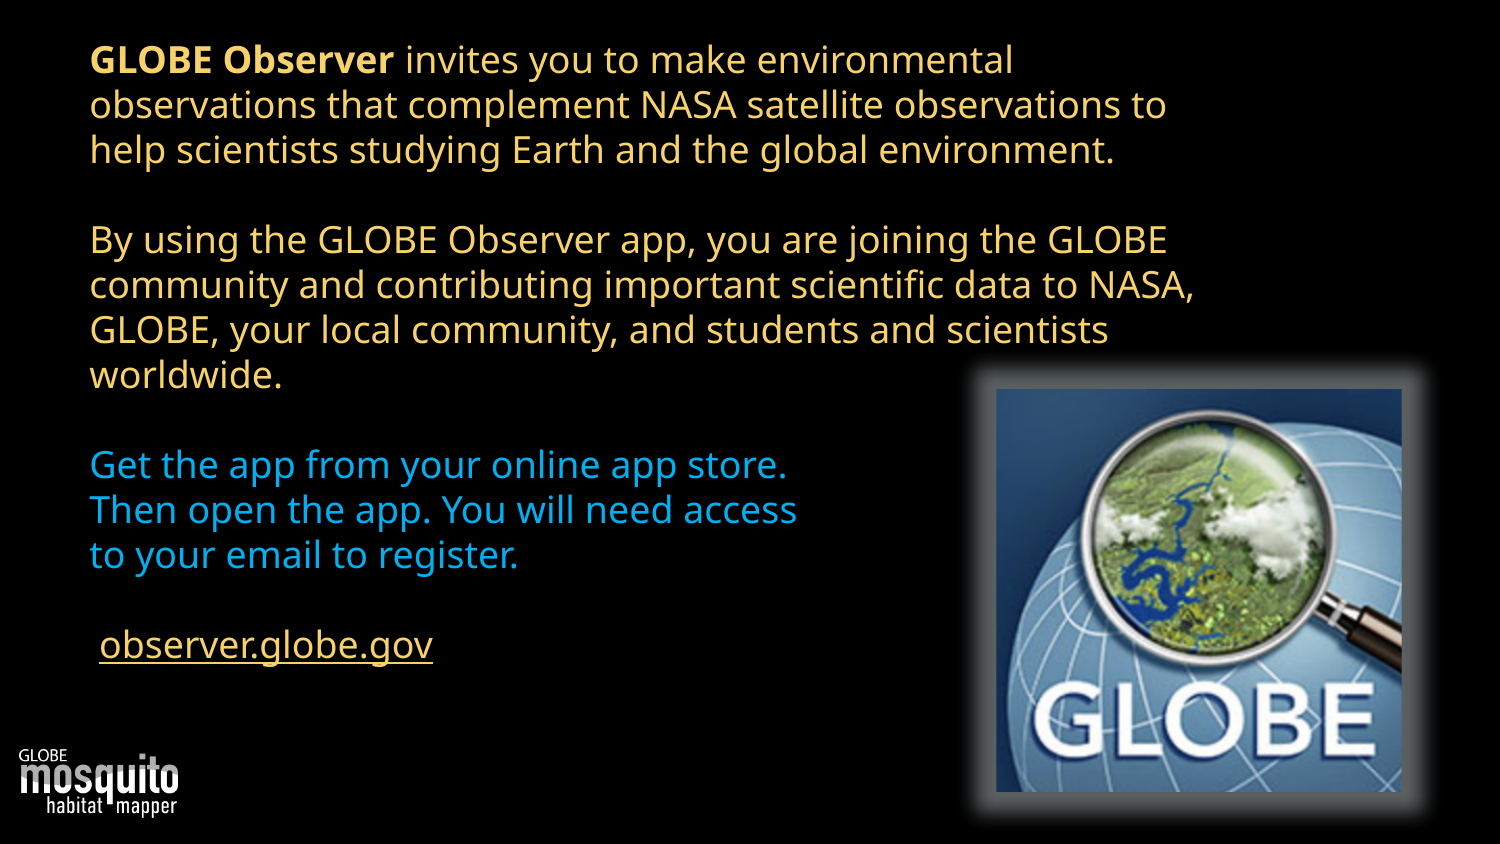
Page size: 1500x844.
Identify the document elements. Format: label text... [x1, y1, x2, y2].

picture [995, 389, 1402, 793]
picture [19, 749, 178, 818]
text_box GLOBE Observer invites you to make environmental observations that complement NASA satellite observations to help scientists studying Earth and the global environment. By using the GLOBE Observer app, you are joining the GLOBE community and contributing important scientific data to NASA, GLOBE, your local community, and students and scientists worldwide. Get the app from your online app store. Then open the app. You will need access to your email to register. observer.globe.gov [74, 28, 1248, 680]
